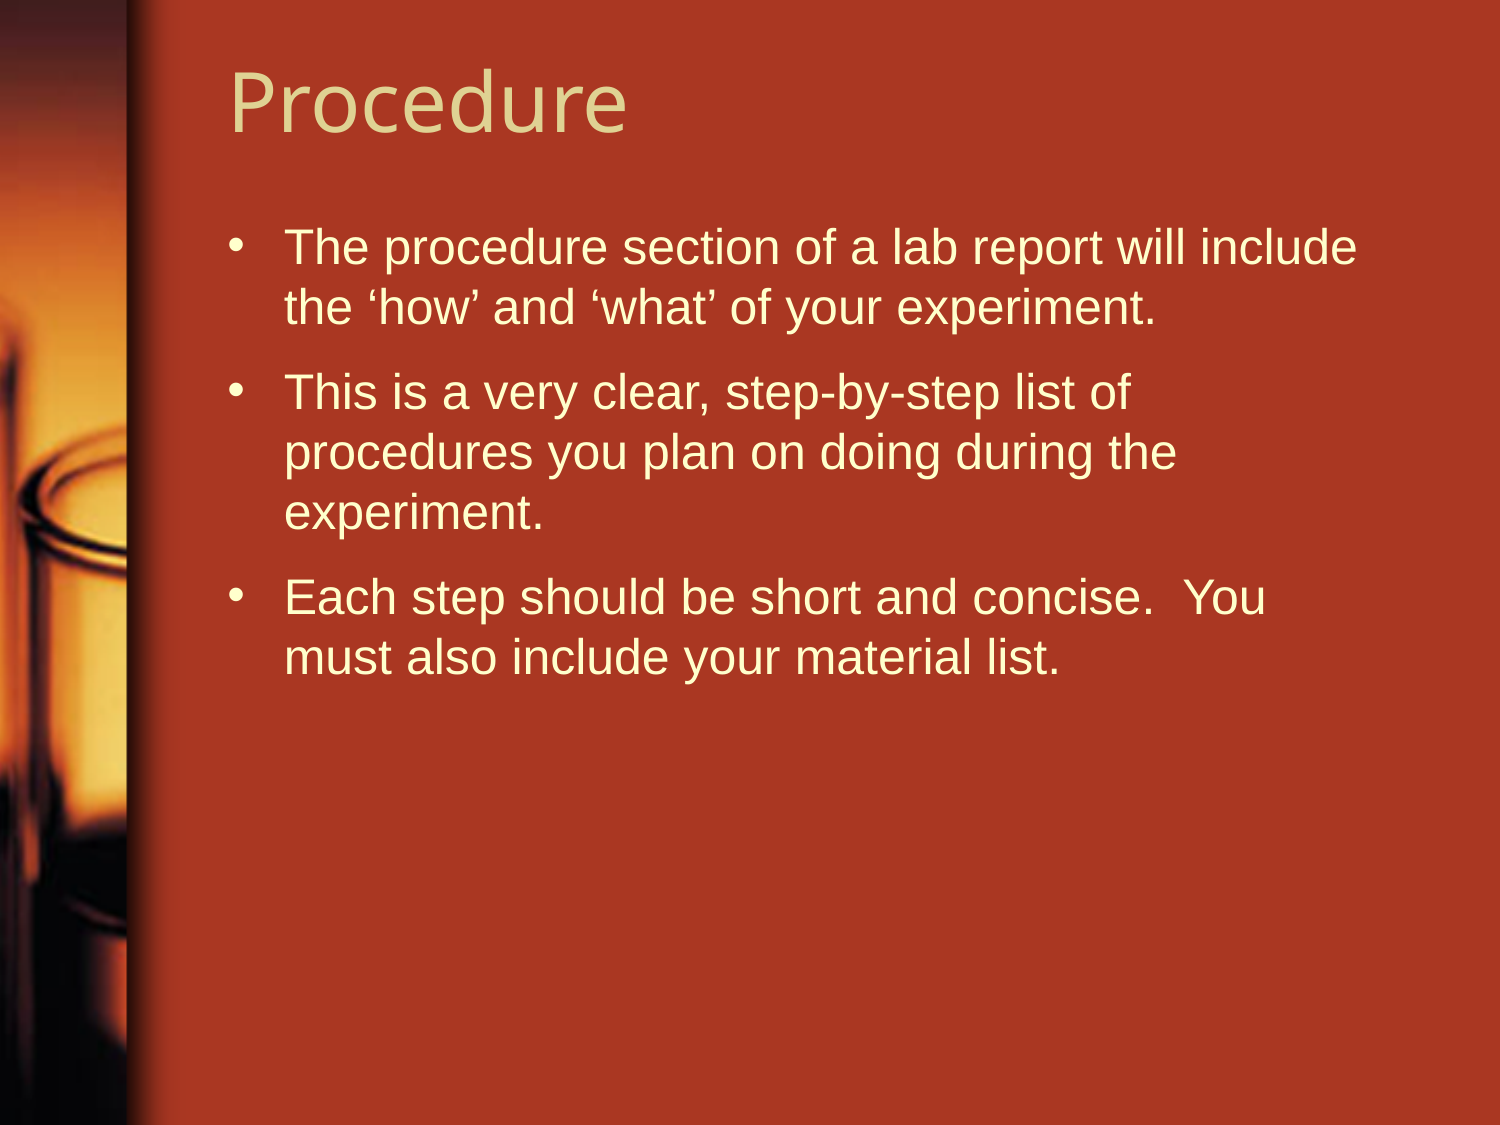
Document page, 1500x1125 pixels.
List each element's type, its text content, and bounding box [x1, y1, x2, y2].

list The procedure section of a lab report will include the ‘how’ and ‘what’ of your experiment. This is a very clear, step-by-step list of procedures you plan on doing during the experiment. Each step should be short and concise. You must also include your material list. [212, 206, 1388, 1000]
picture [0, 0, 1500, 1125]
title Procedure [212, 18, 1388, 181]
